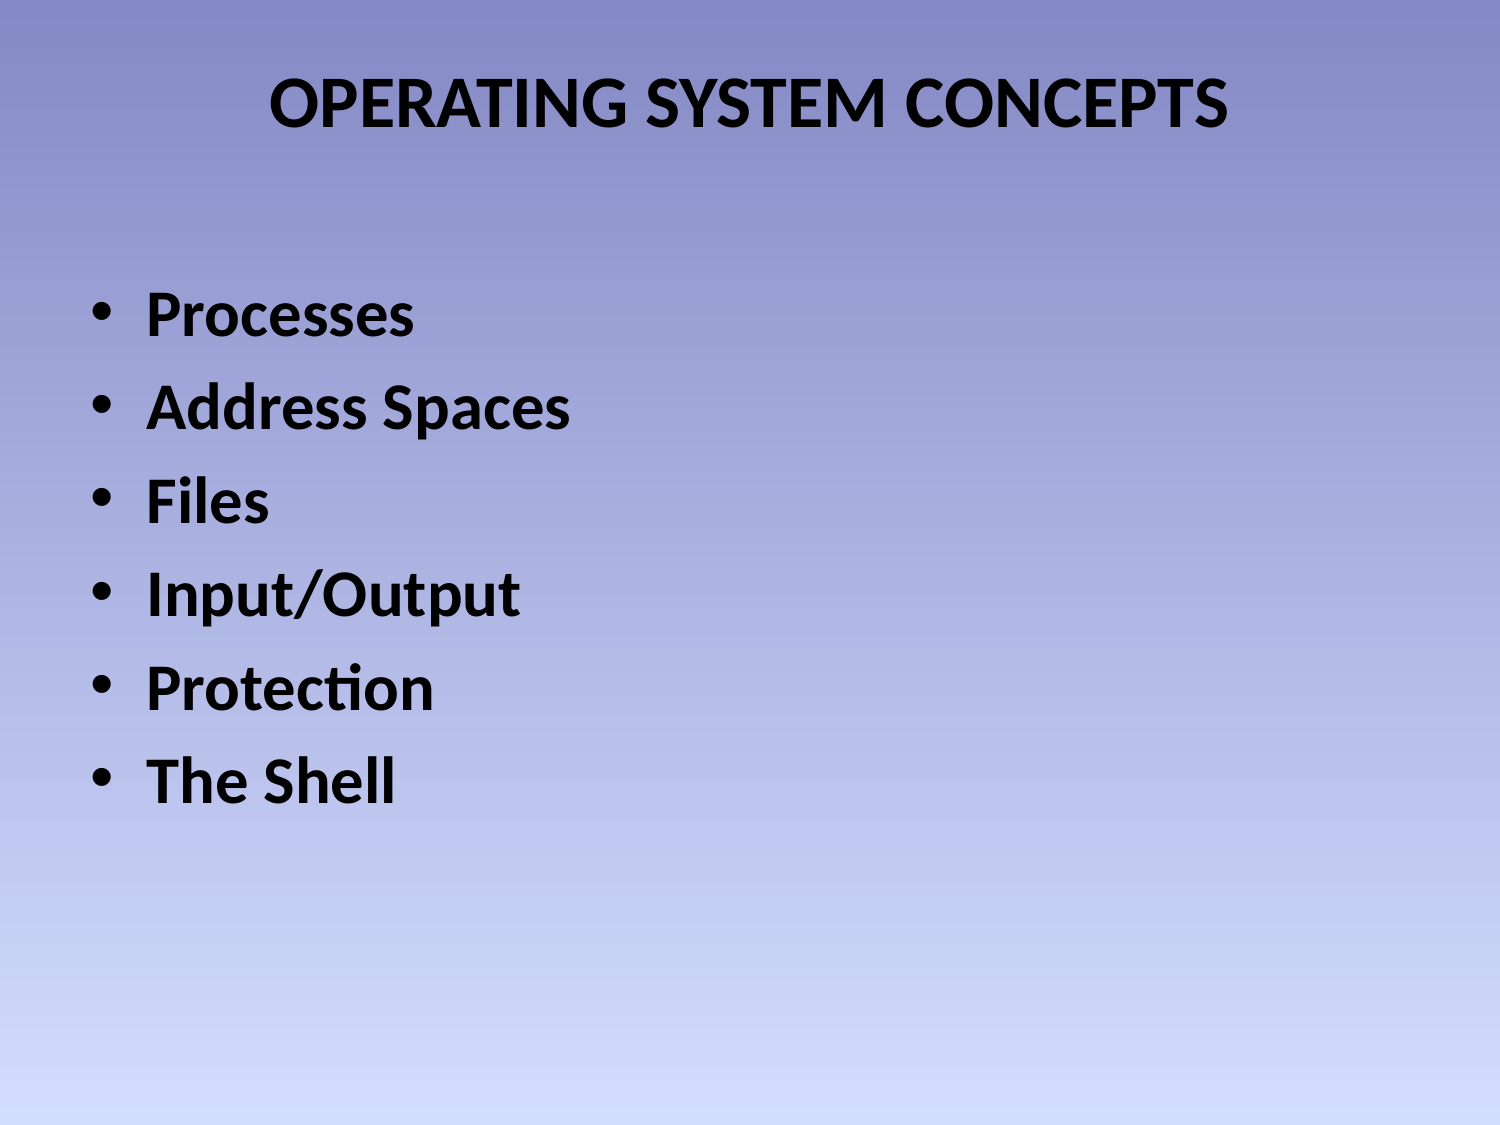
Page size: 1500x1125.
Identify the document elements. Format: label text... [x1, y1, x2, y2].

title OPERATING SYSTEM CONCEPTS [75, 45, 1425, 150]
list Processes Address Spaces Files Input/Output Protection The Shell [75, 262, 1425, 1005]
